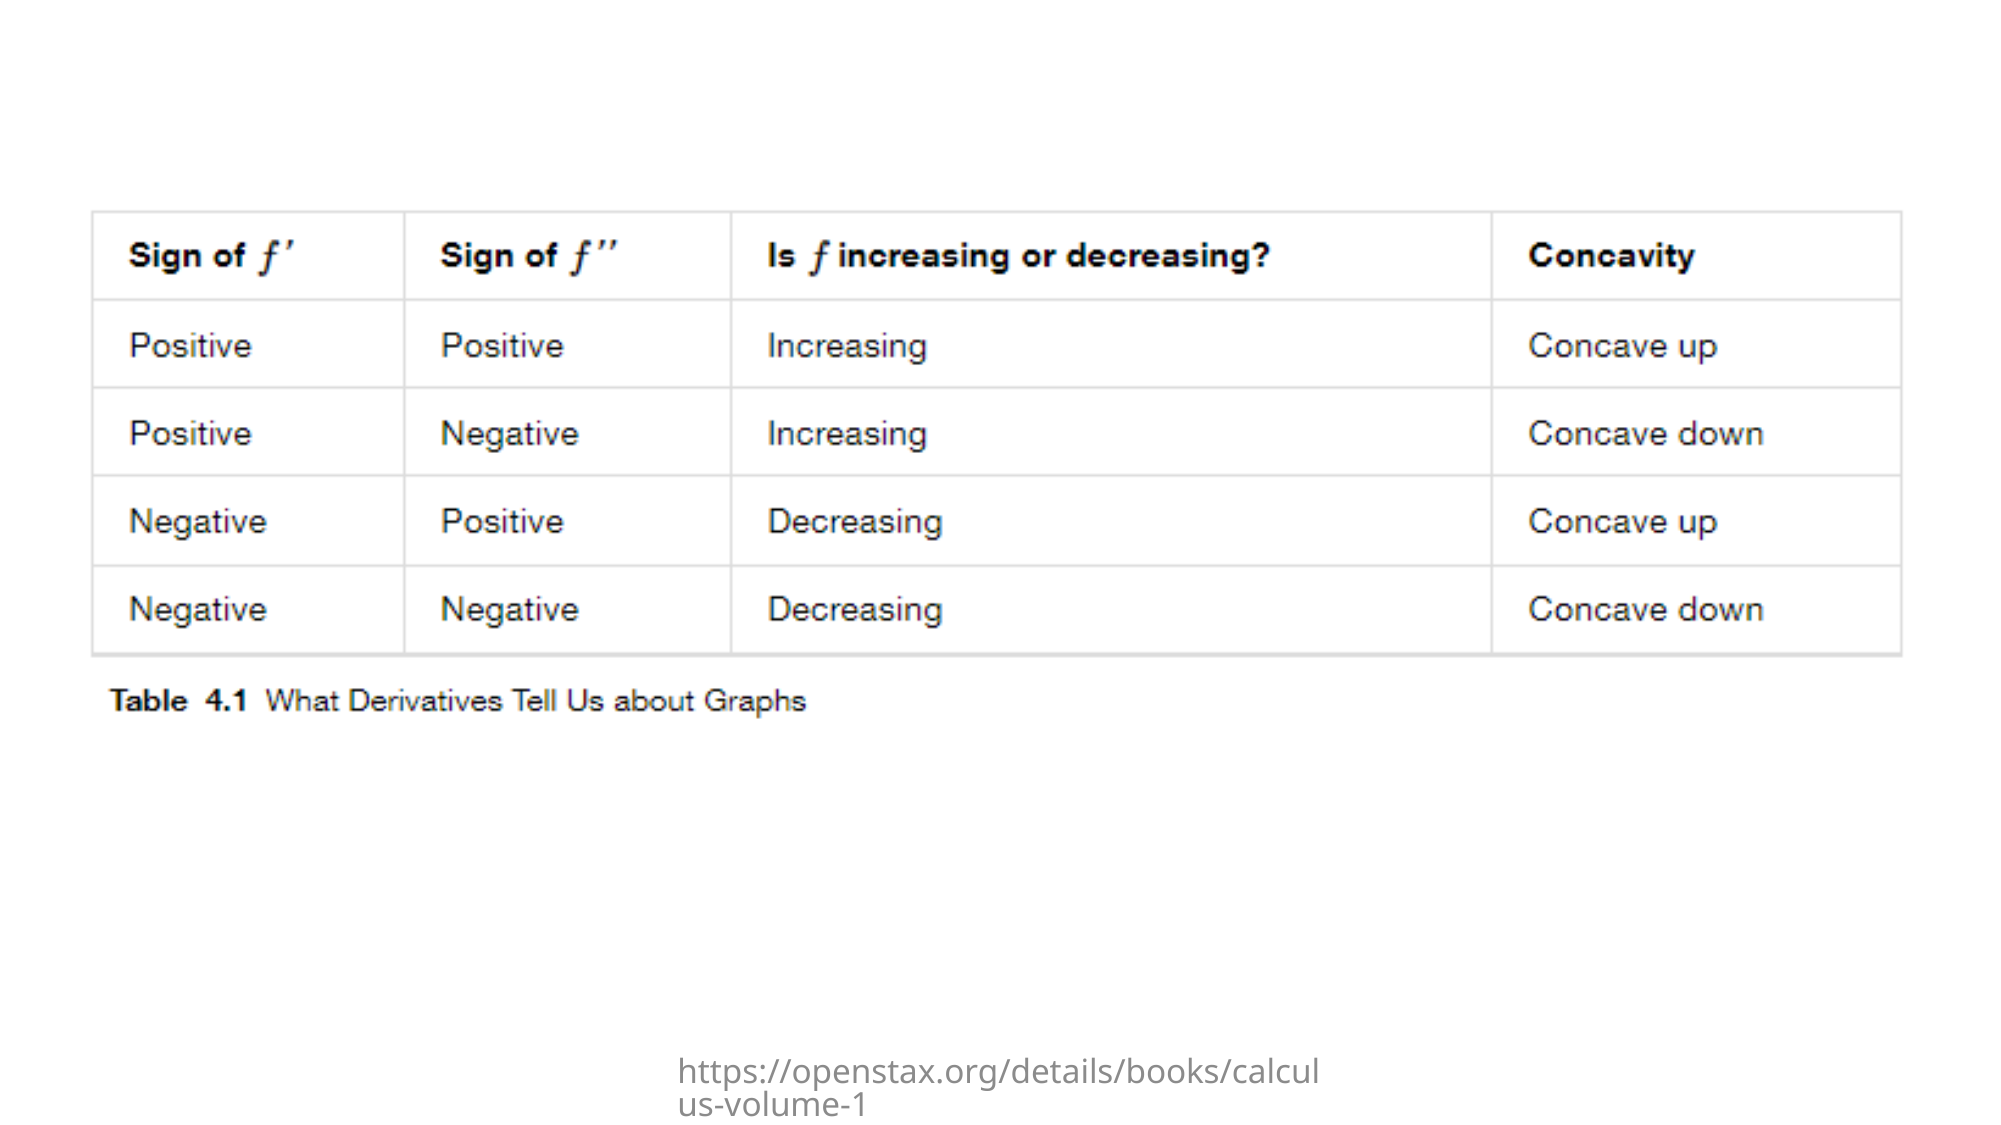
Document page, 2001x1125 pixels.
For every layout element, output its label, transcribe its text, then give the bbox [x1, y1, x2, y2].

footer https://openstax.org/details/books/calculus-volume-1 [662, 1042, 1338, 1103]
picture [64, 182, 1935, 736]
